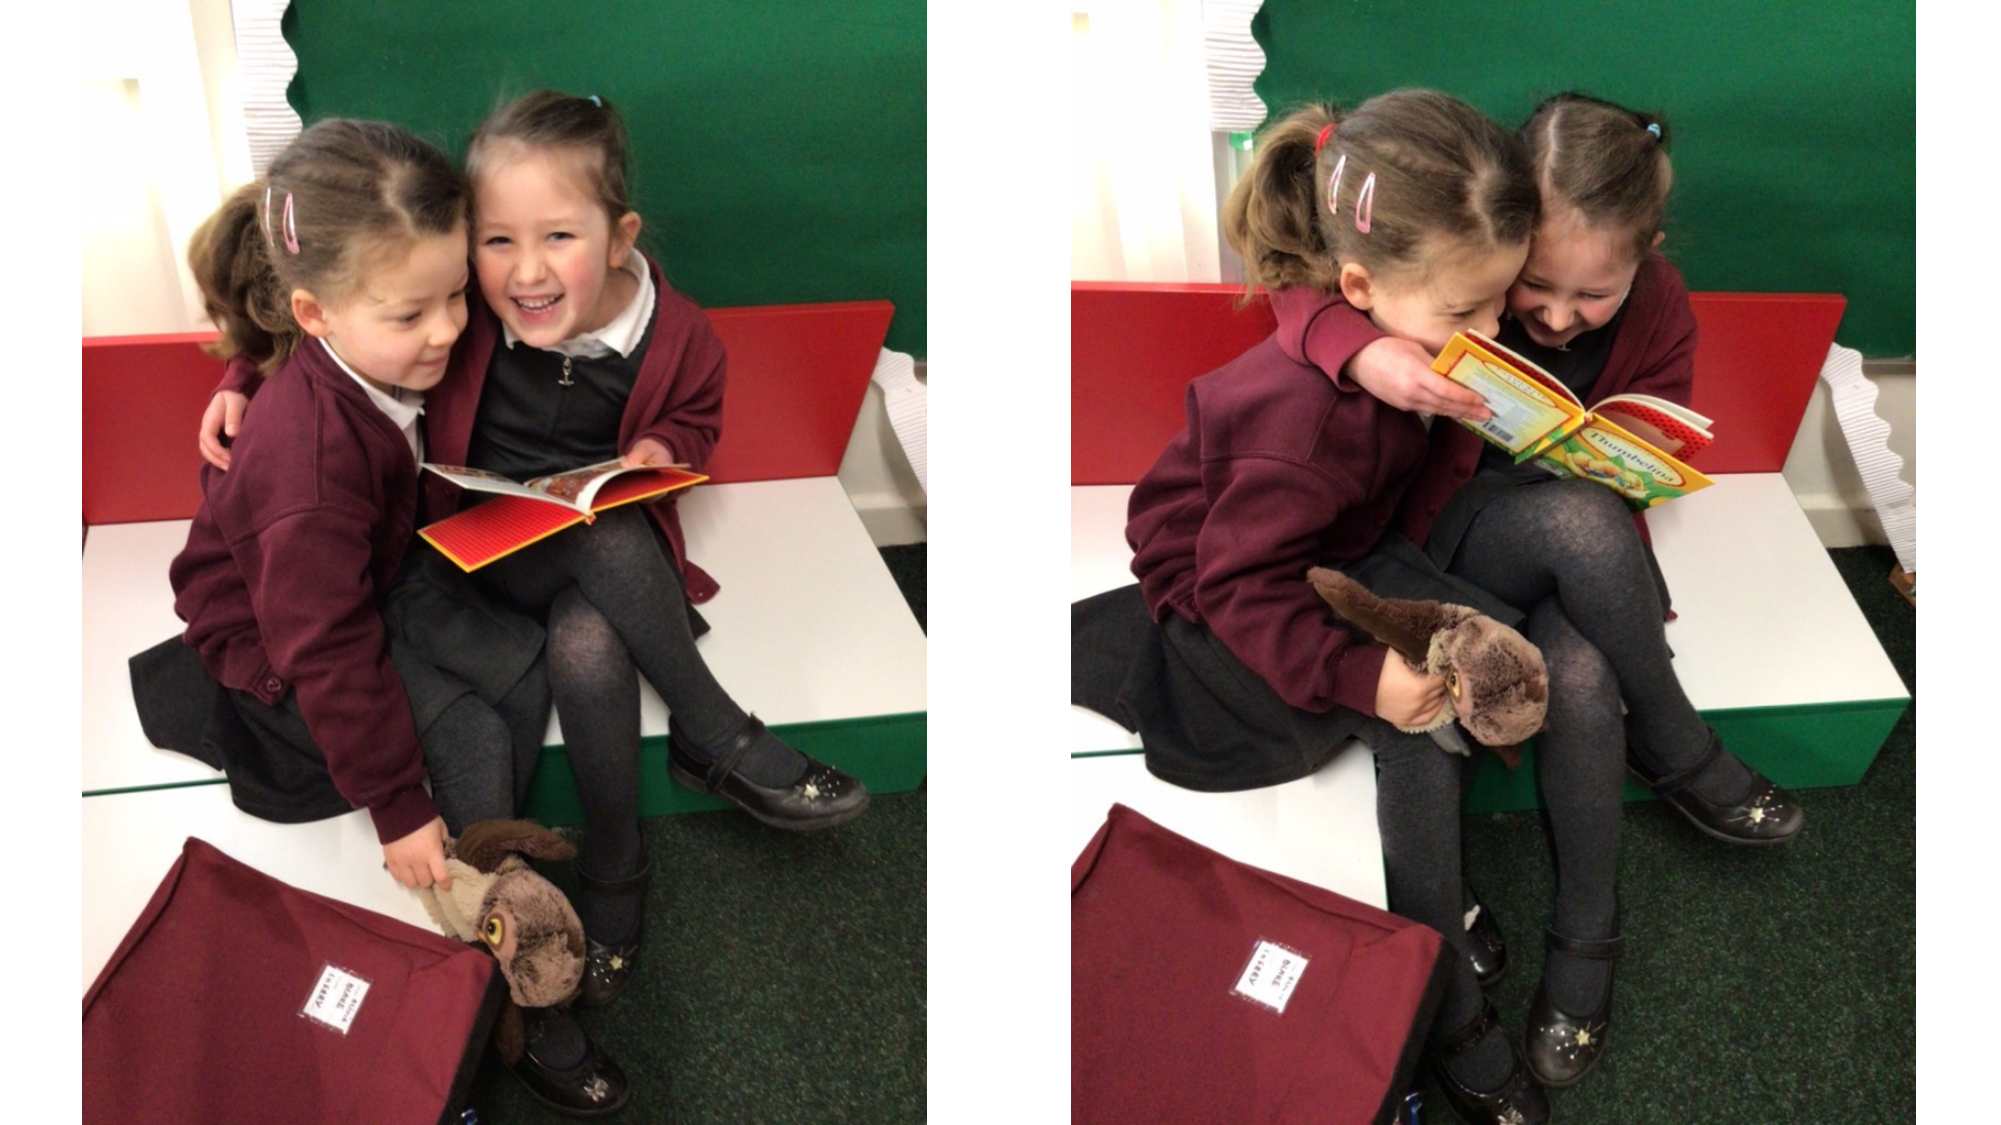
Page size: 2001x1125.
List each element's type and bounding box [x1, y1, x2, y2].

picture [82, 0, 927, 1125]
picture [1071, 0, 1916, 1125]
